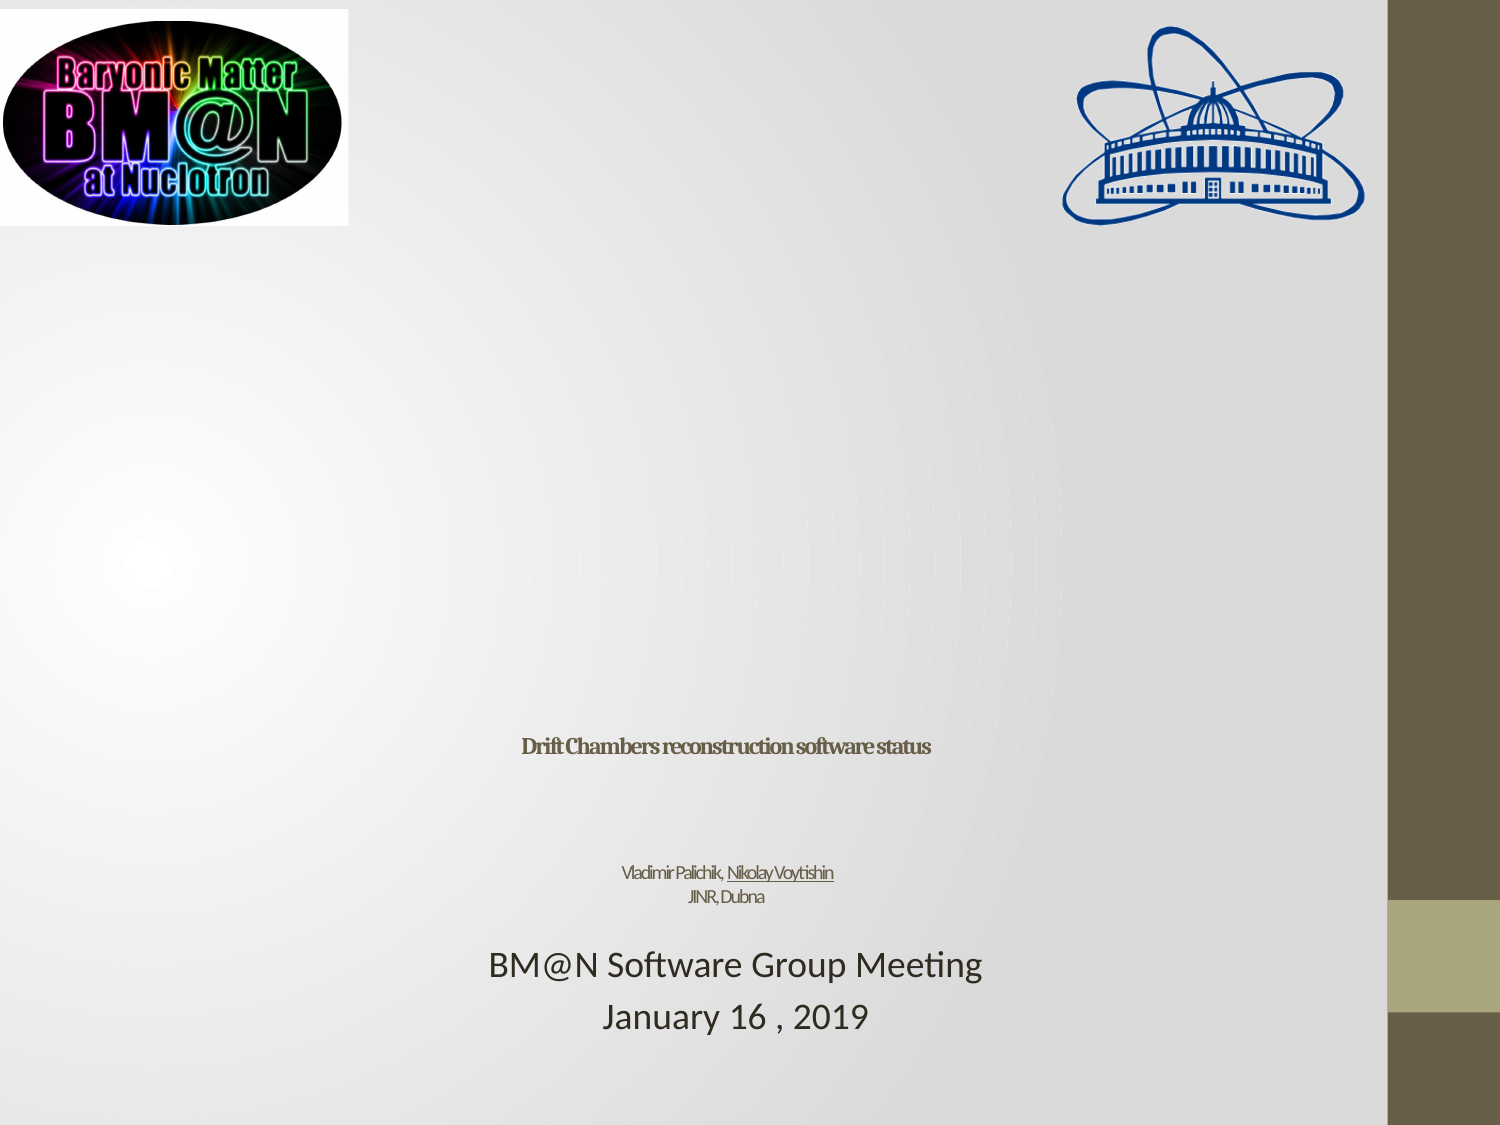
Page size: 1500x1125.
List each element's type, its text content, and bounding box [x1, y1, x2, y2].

text_box BM@N Software Group Meeting January 16 , 2019 [405, 739, 1067, 1094]
title Drift Chambers reconstruction software status Vladimir Palichik, Nikolay Voytishin JINR, Dubna [89, 722, 1365, 964]
picture [0, 8, 349, 227]
picture [1062, 25, 1365, 227]
